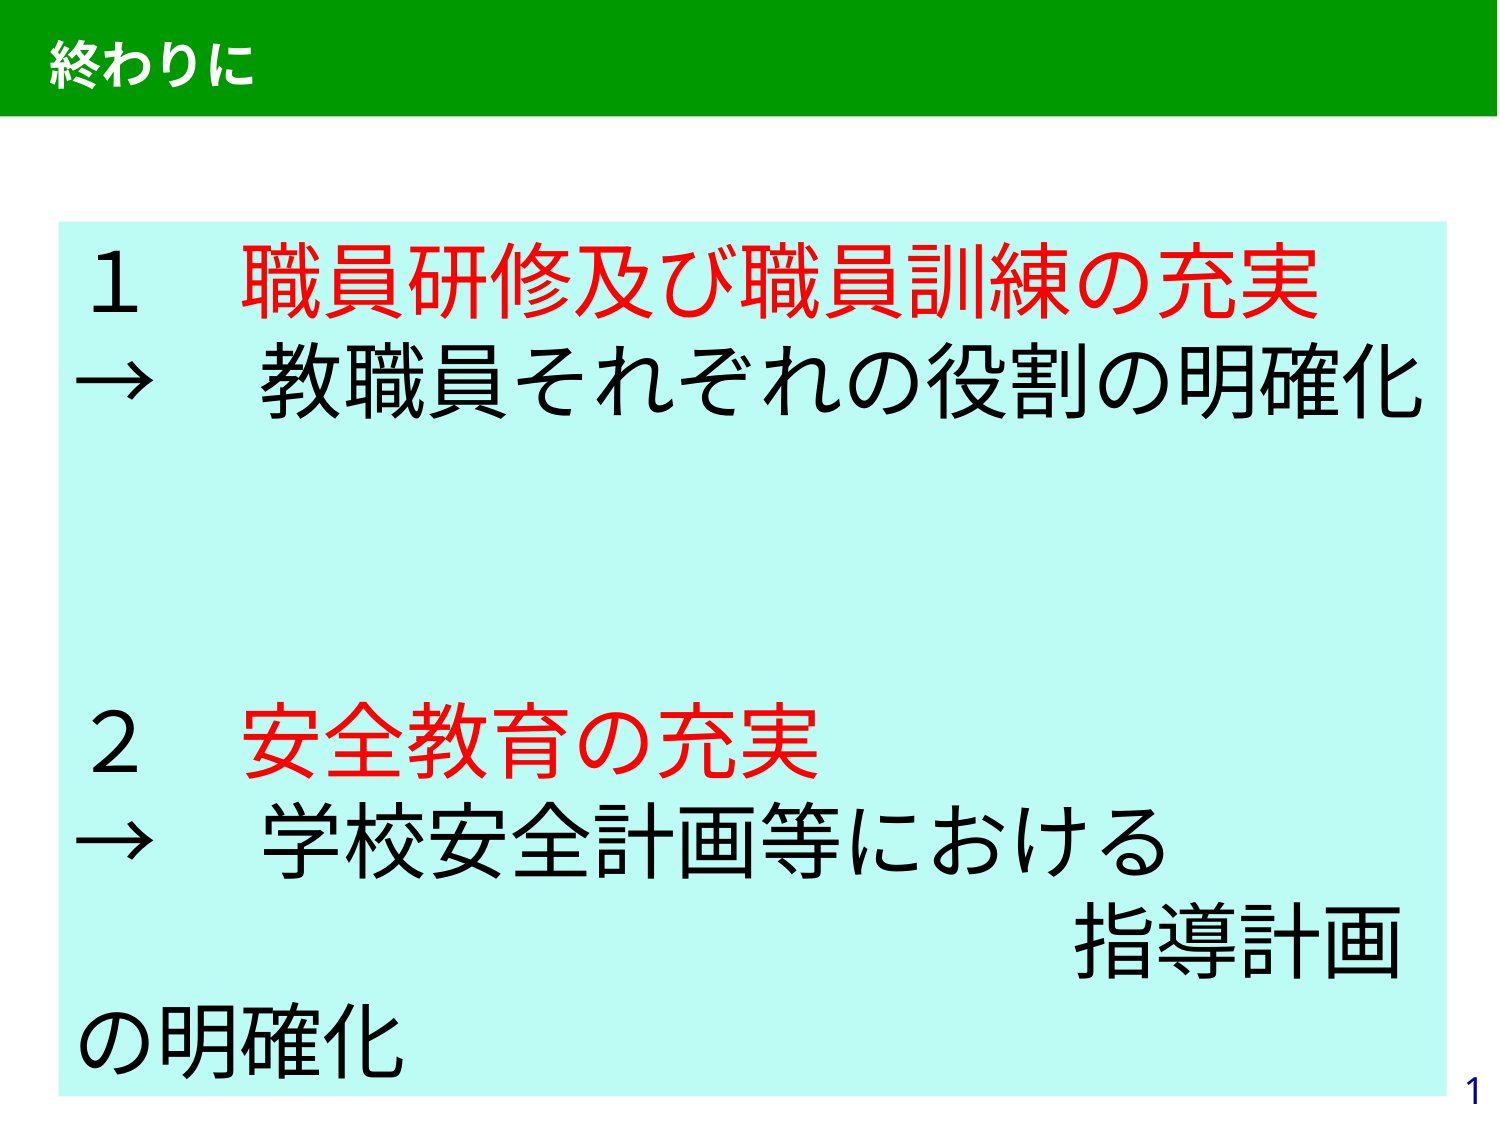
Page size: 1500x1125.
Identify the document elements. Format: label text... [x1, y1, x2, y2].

text_box １ 職員研修及び職員訓練の充実 → 教職員それぞれの役割の明確化 ２ 安全教育の充実 → 学校安全計画等における 指導計画の明確化 [58, 221, 1447, 1097]
text_box 1 [1389, 1059, 1500, 1125]
text_box 終わりに [0, 0, 1498, 117]
